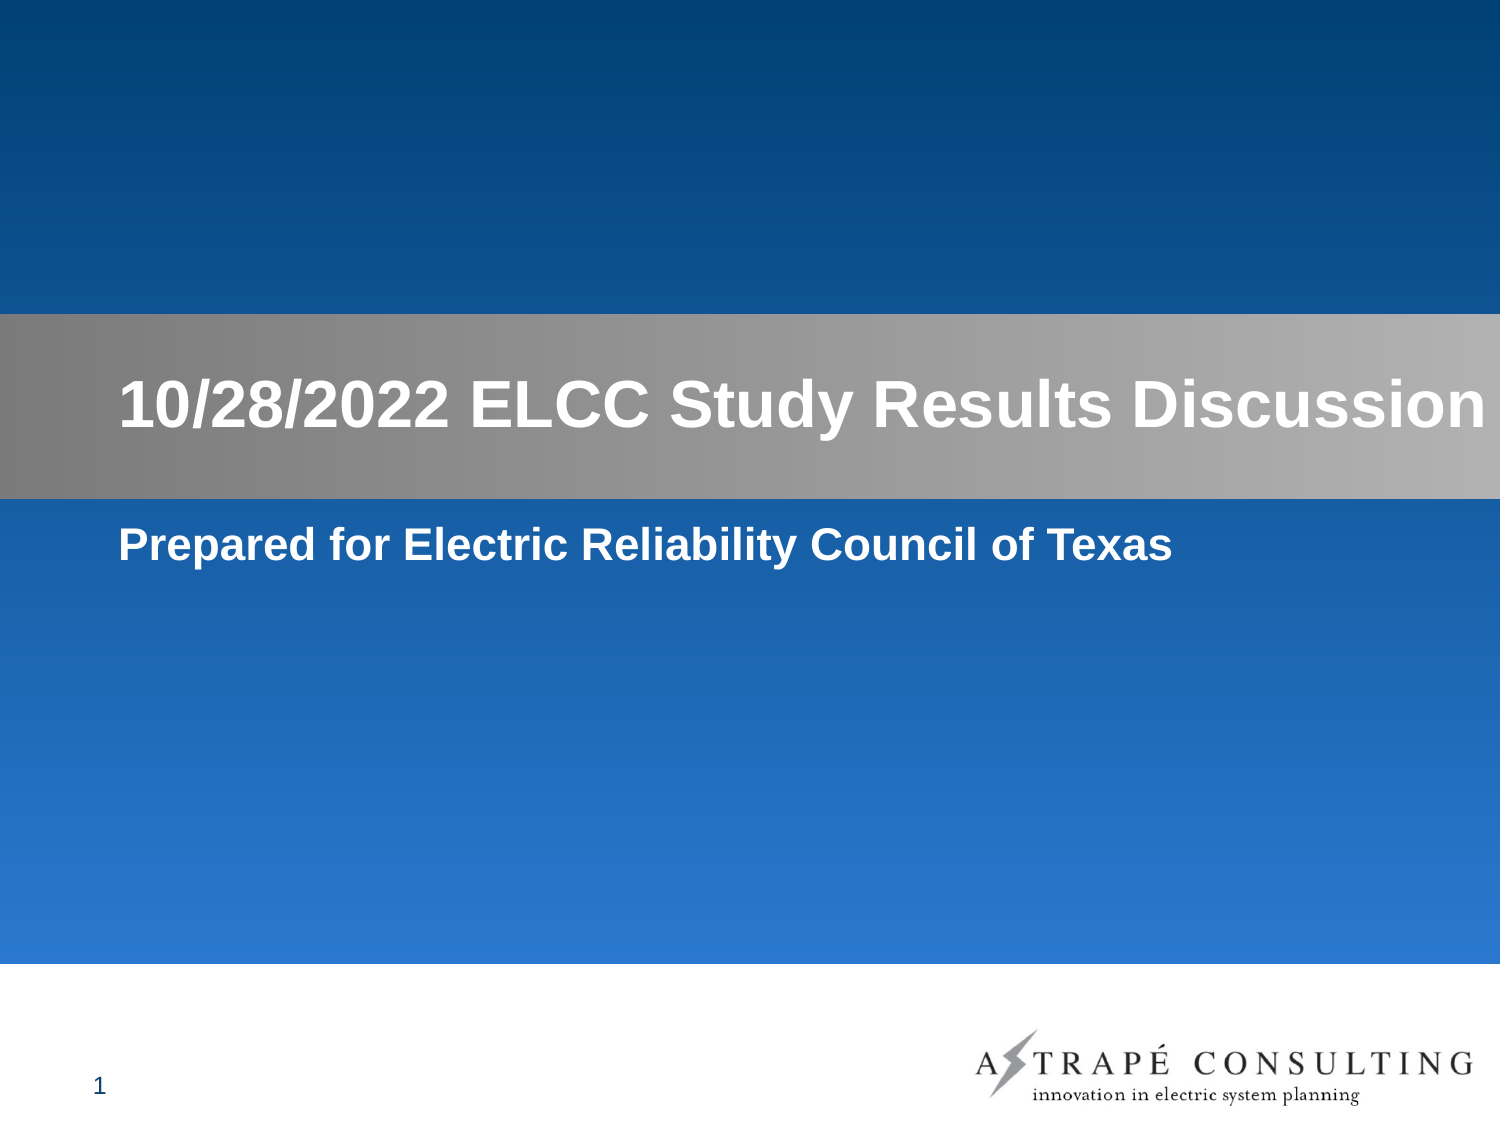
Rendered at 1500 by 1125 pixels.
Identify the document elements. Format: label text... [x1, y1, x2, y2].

picture [973, 1026, 1477, 1125]
title 10/28/2022 ELCC Study Results Discussion [117, 312, 1494, 497]
text_box Prepared for Electric Reliability Council of Texas [118, 507, 1300, 639]
